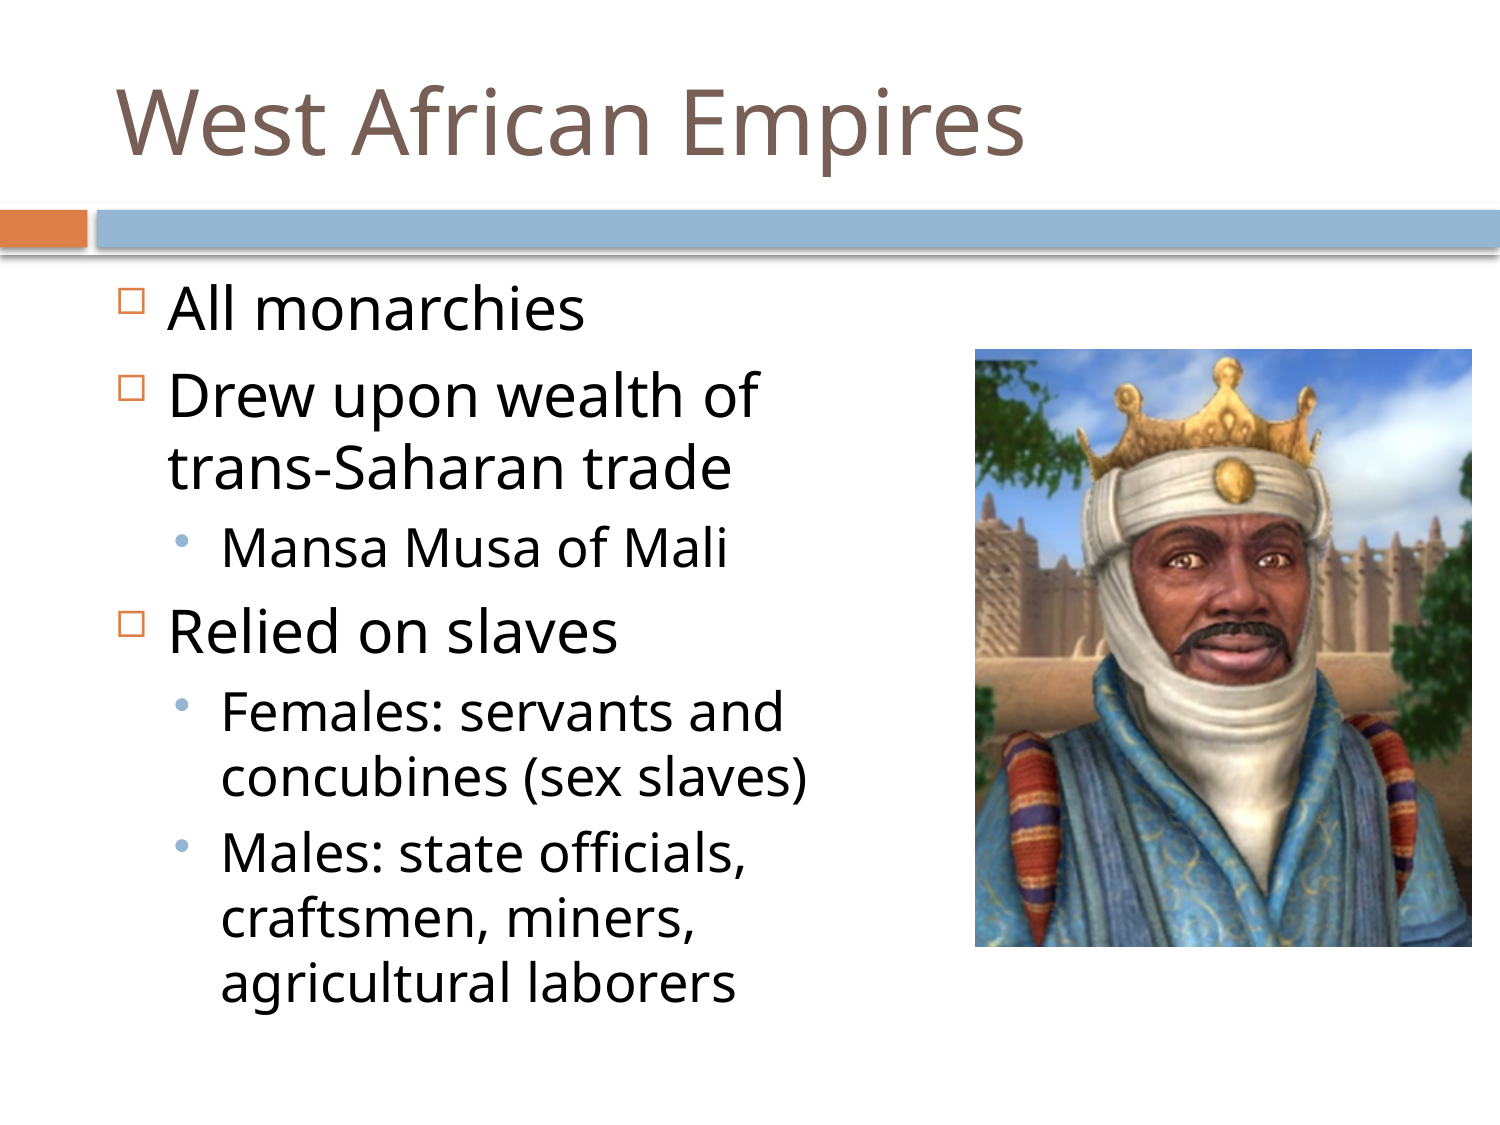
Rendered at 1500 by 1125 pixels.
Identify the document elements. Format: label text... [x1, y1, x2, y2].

title West African Empires [100, 37, 1439, 201]
picture [974, 349, 1473, 948]
list All monarchies Drew upon wealth of trans-Saharan trade Mansa Musa of Mali Relied on slaves Females: servants and concubines (sex slaves) Males: state officials, craftsmen, miners, agricultural laborers [100, 262, 938, 1001]
